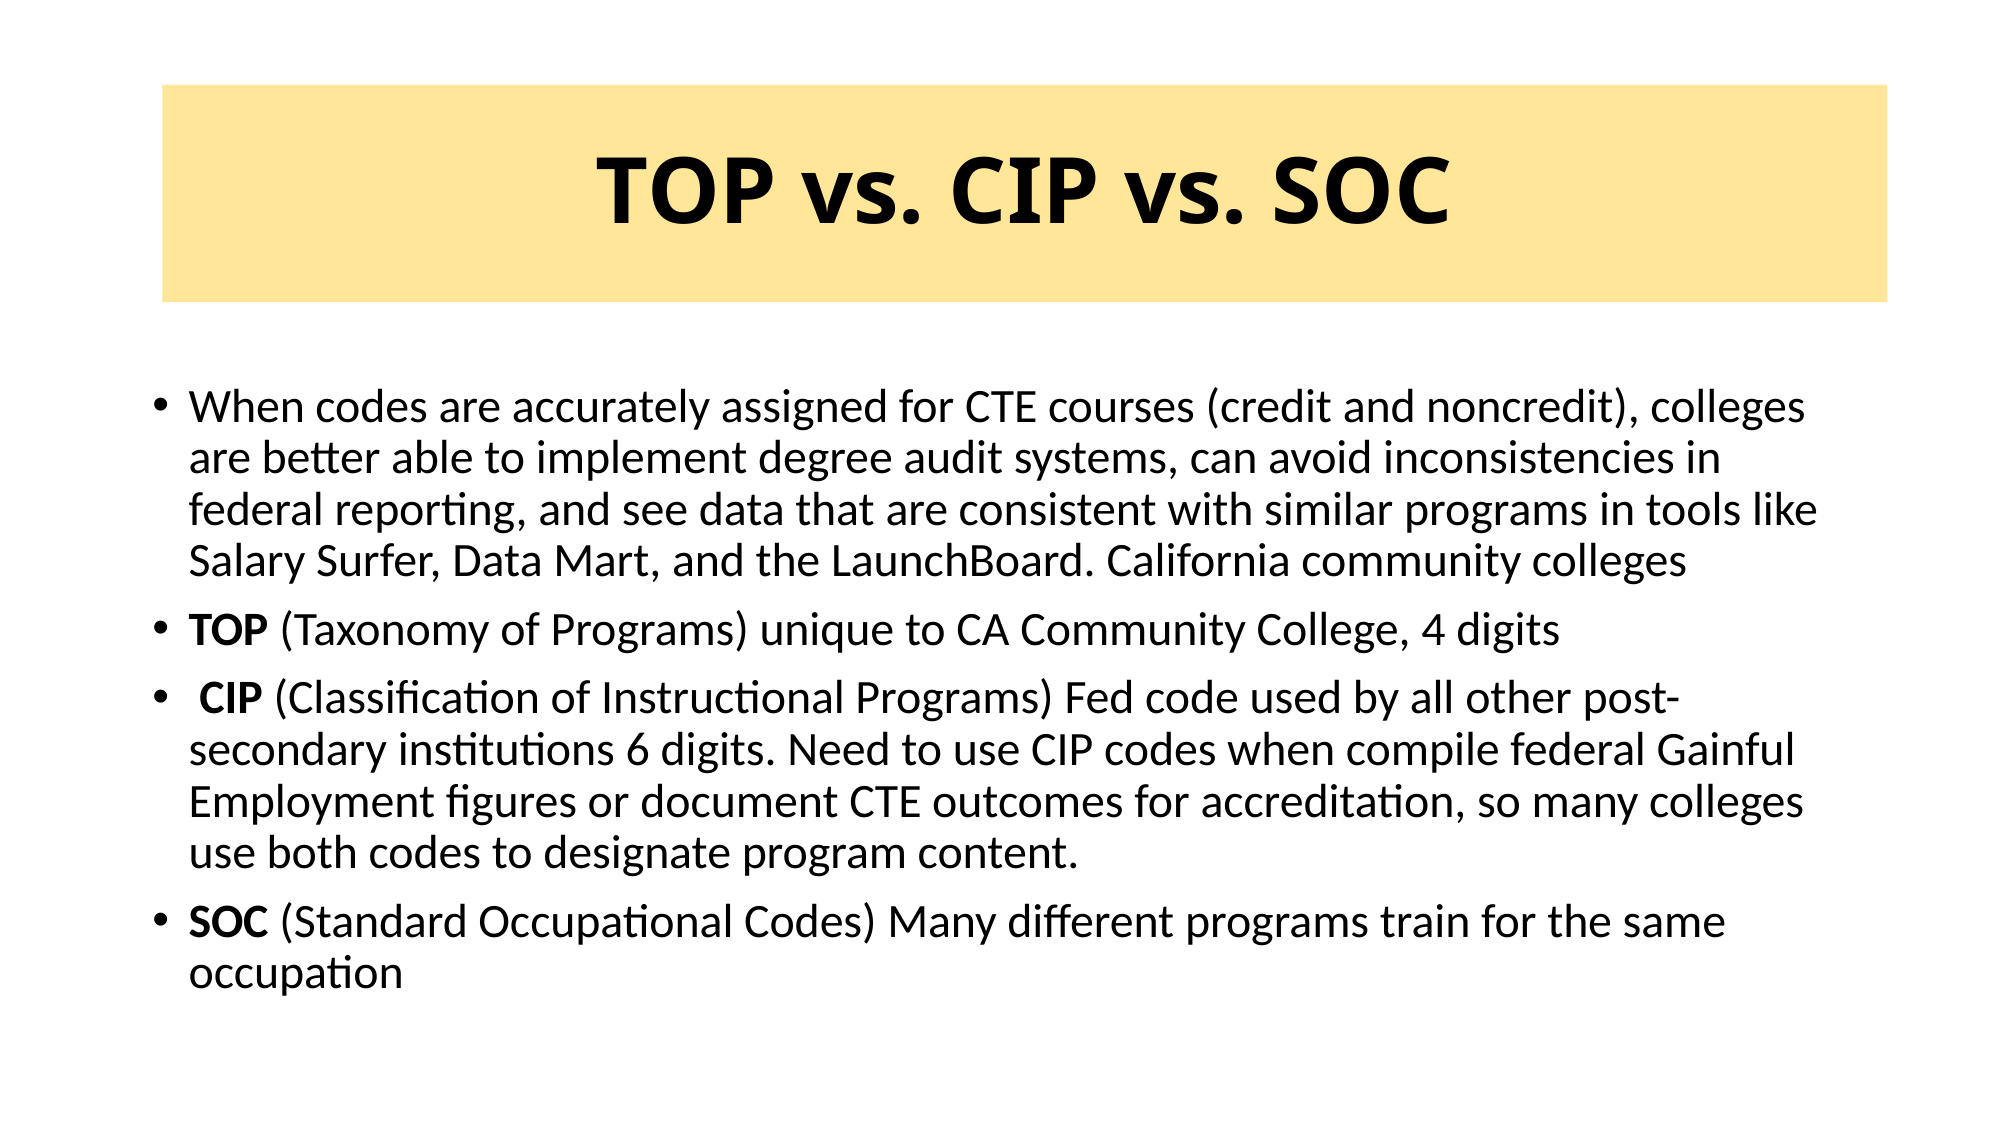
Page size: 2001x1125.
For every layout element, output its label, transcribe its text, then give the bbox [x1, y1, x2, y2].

list When codes are accurately assigned for CTE courses (credit and noncredit), colleges are better able to implement degree audit systems, can avoid inconsistencies in federal reporting, and see data that are consistent with similar programs in tools like Salary Surfer, Data Mart, and the LaunchBoard. California community colleges TOP (Taxonomy of Programs) unique to CA Community College, 4 digits CIP (Classification of Instructional Programs) Fed code used by all other post-secondary institutions 6 digits. Need to use CIP codes when compile federal Gainful Employment figures or document CTE outcomes for accreditation, so many colleges use both codes to designate program content. SOC (Standard Occupational Codes) Many different programs train for the same occupation [137, 299, 1863, 1014]
text_box TOP vs. CIP vs. SOC [162, 84, 1888, 303]
